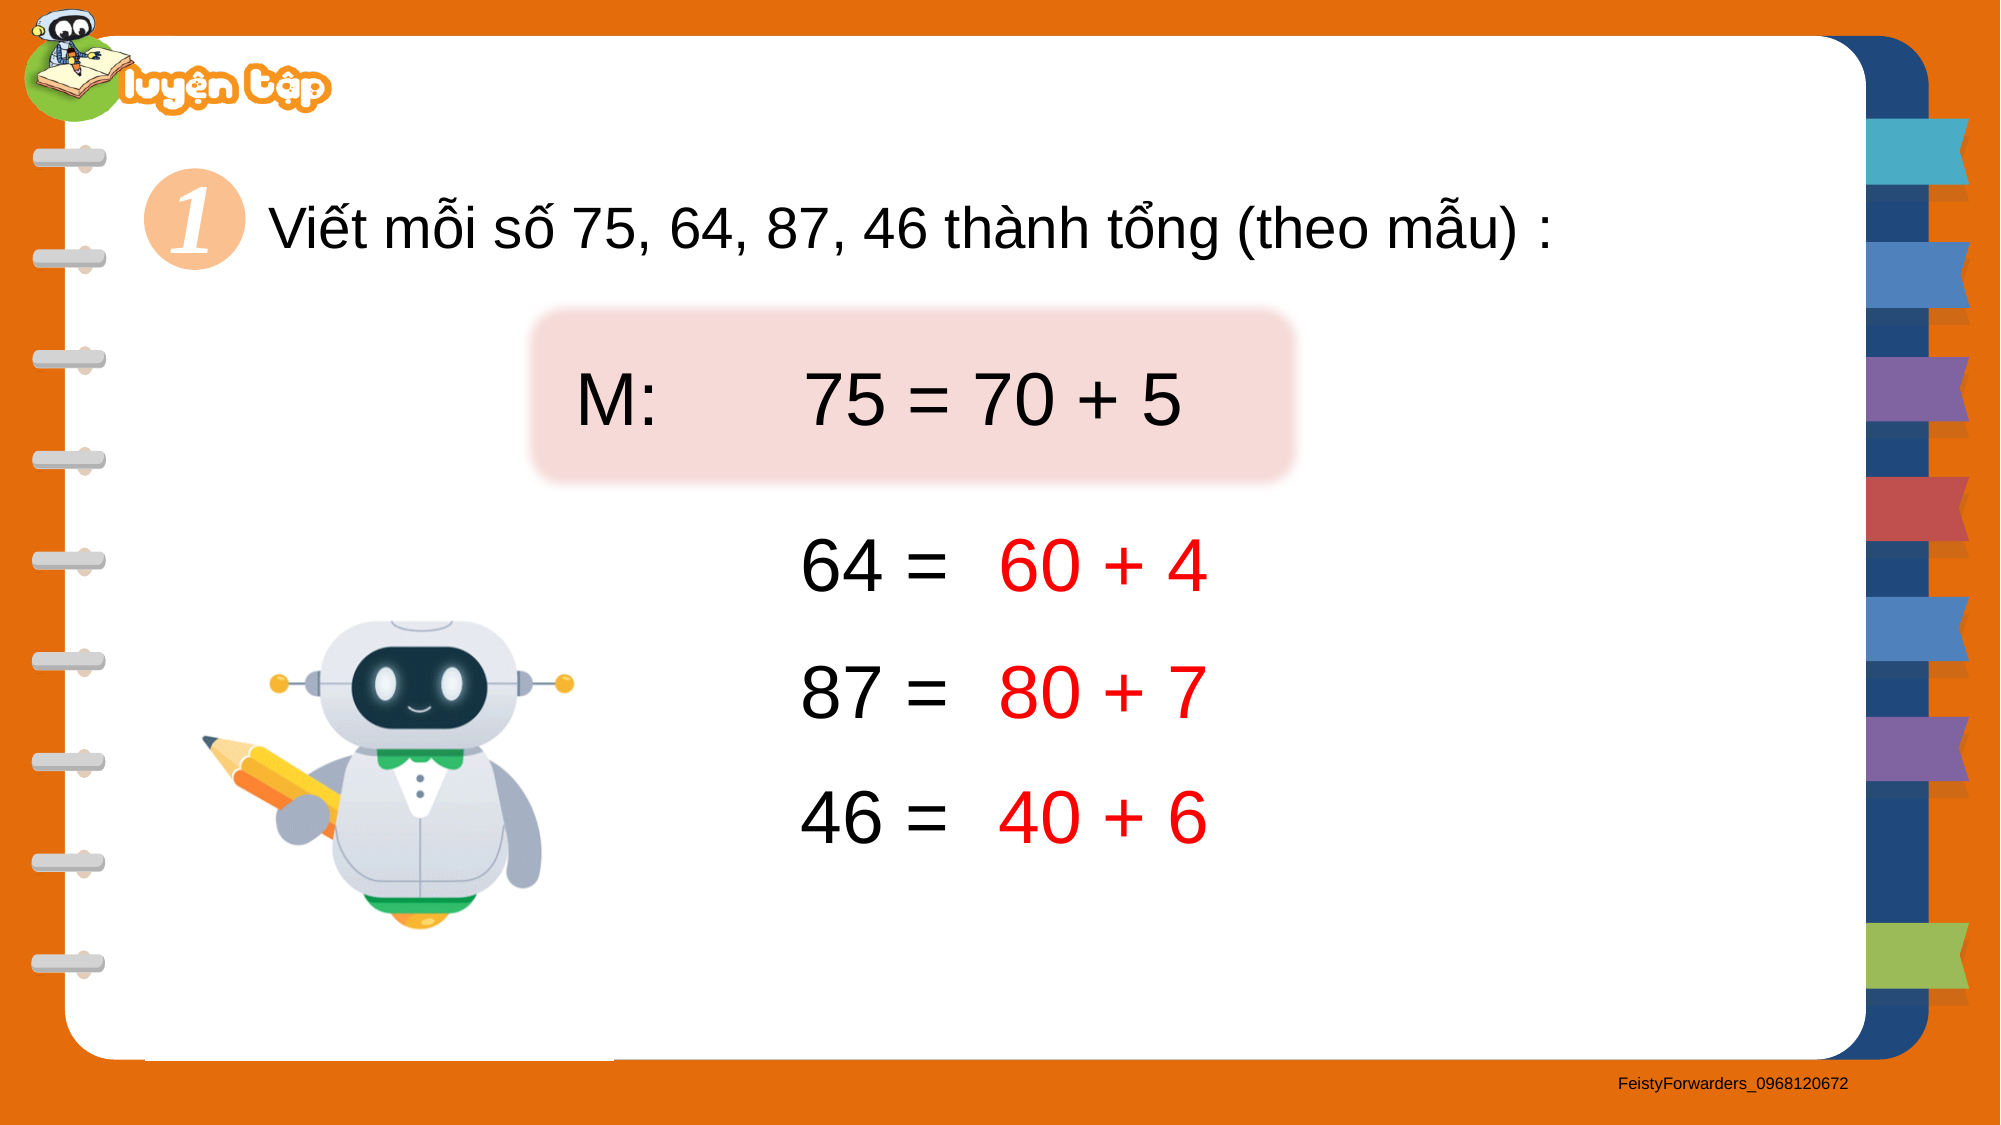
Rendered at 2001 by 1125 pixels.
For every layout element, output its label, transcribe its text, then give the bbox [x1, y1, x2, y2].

text_box 87 = [786, 636, 984, 742]
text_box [521, 299, 1304, 492]
text_box 60 + 4 [984, 509, 1690, 615]
text_box 64 = [786, 509, 984, 615]
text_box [145, 145, 245, 283]
picture [0, 0, 363, 135]
text_box 46 = [786, 760, 984, 866]
text_box Viết mỗi số 75, 64, 87, 46 thành tổng (theo mẫu) : [253, 182, 1855, 268]
text_box 40 + 6 [984, 760, 1690, 866]
text_box 80 + 7 [984, 636, 1690, 742]
picture [144, 448, 614, 1061]
